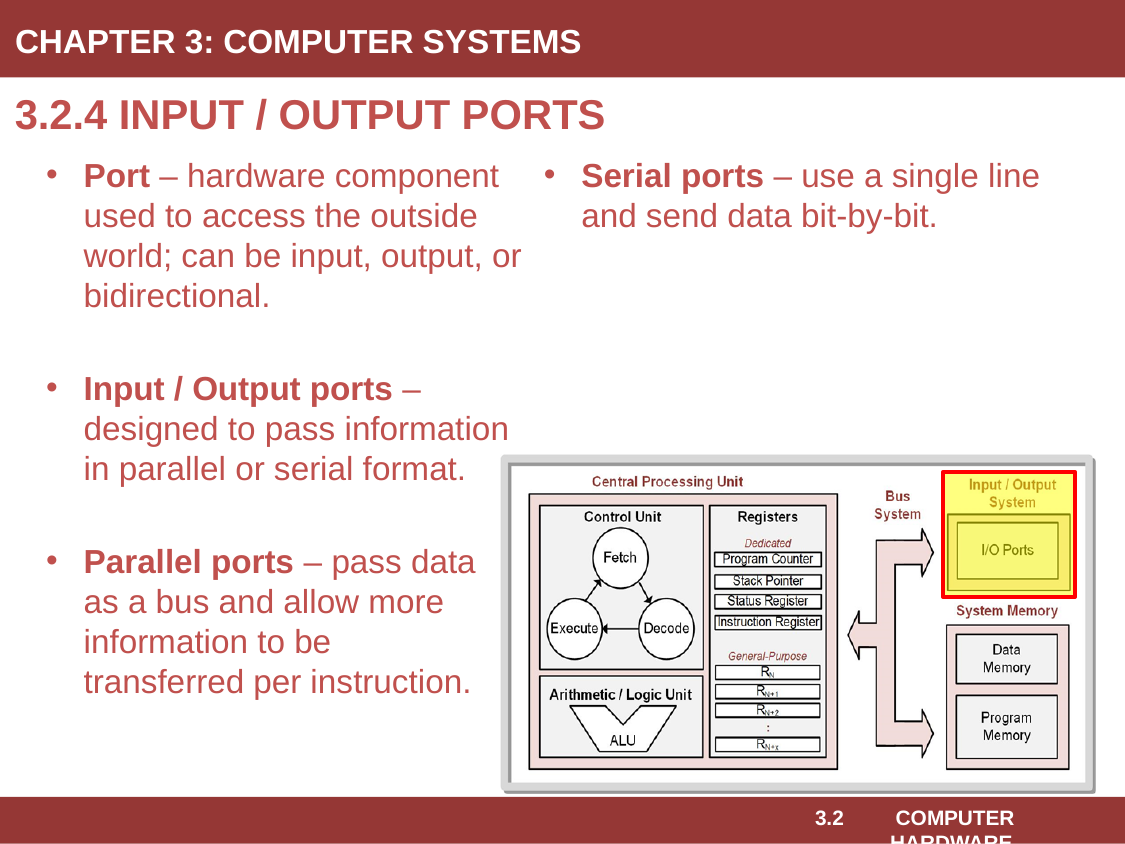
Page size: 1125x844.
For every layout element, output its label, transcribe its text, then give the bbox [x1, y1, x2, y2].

text_box Image Courtesy of Recording Connection of Canada [159, 644, 494, 704]
text_box 3.2.4 Input / Output Ports [0, 80, 1088, 146]
title Chapter 3: Computer Systems [0, 1, 1125, 78]
text_box [0, 795, 800, 844]
text_box Port – hardware component used to access the outside world; can be input, output, or bidirectional. Input / Output ports – designed to pass information in parallel or serial format. Parallel ports – pass data as a bus and allow more information to be transferred per instruction. Serial ports – use a single line and send data bit-by-bit. [31, 146, 1057, 763]
picture [499, 454, 1096, 794]
subtitle 3.2 Computer Hardware [800, 796, 1125, 844]
